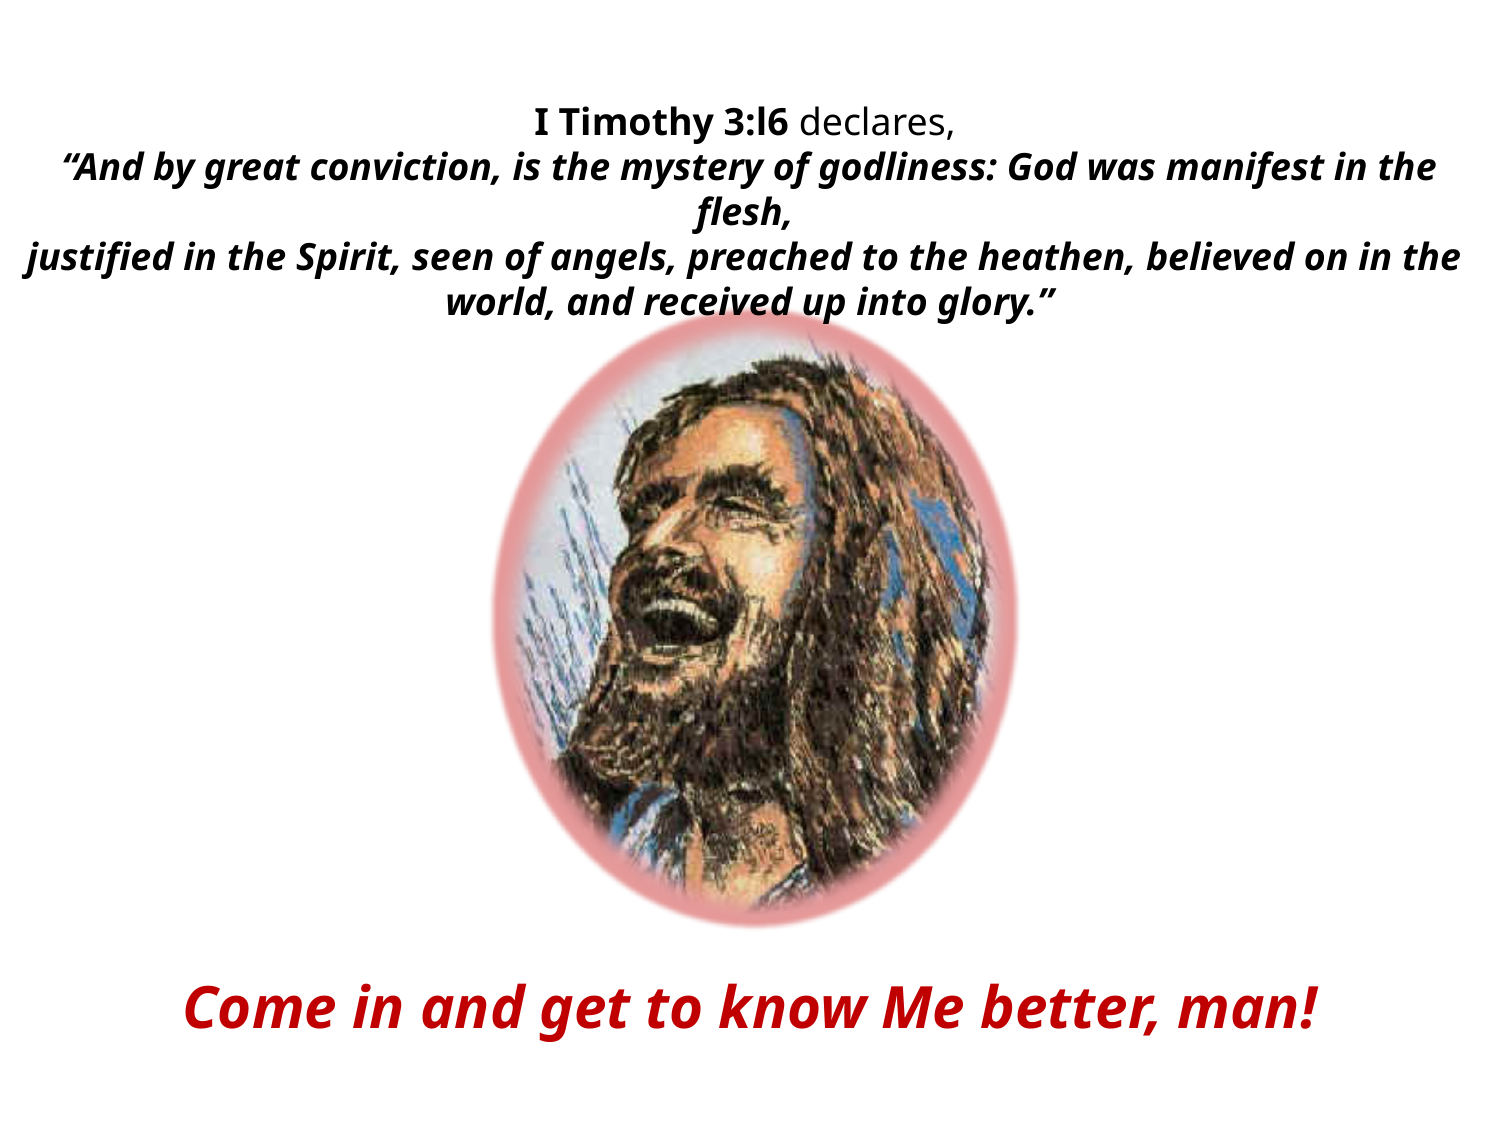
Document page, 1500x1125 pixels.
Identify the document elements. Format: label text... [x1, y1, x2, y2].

text_box I Timothy 3:l6 declares, “And by great conviction, is the mystery of godliness: God was manifest in the flesh, justified in the Spirit, seen of angels, preached to the heathen, believed on in the world, and received up into glory.” [0, 90, 1500, 331]
text_box Come in and get to know Me better, man! [0, 962, 1500, 1048]
picture [496, 312, 1013, 923]
